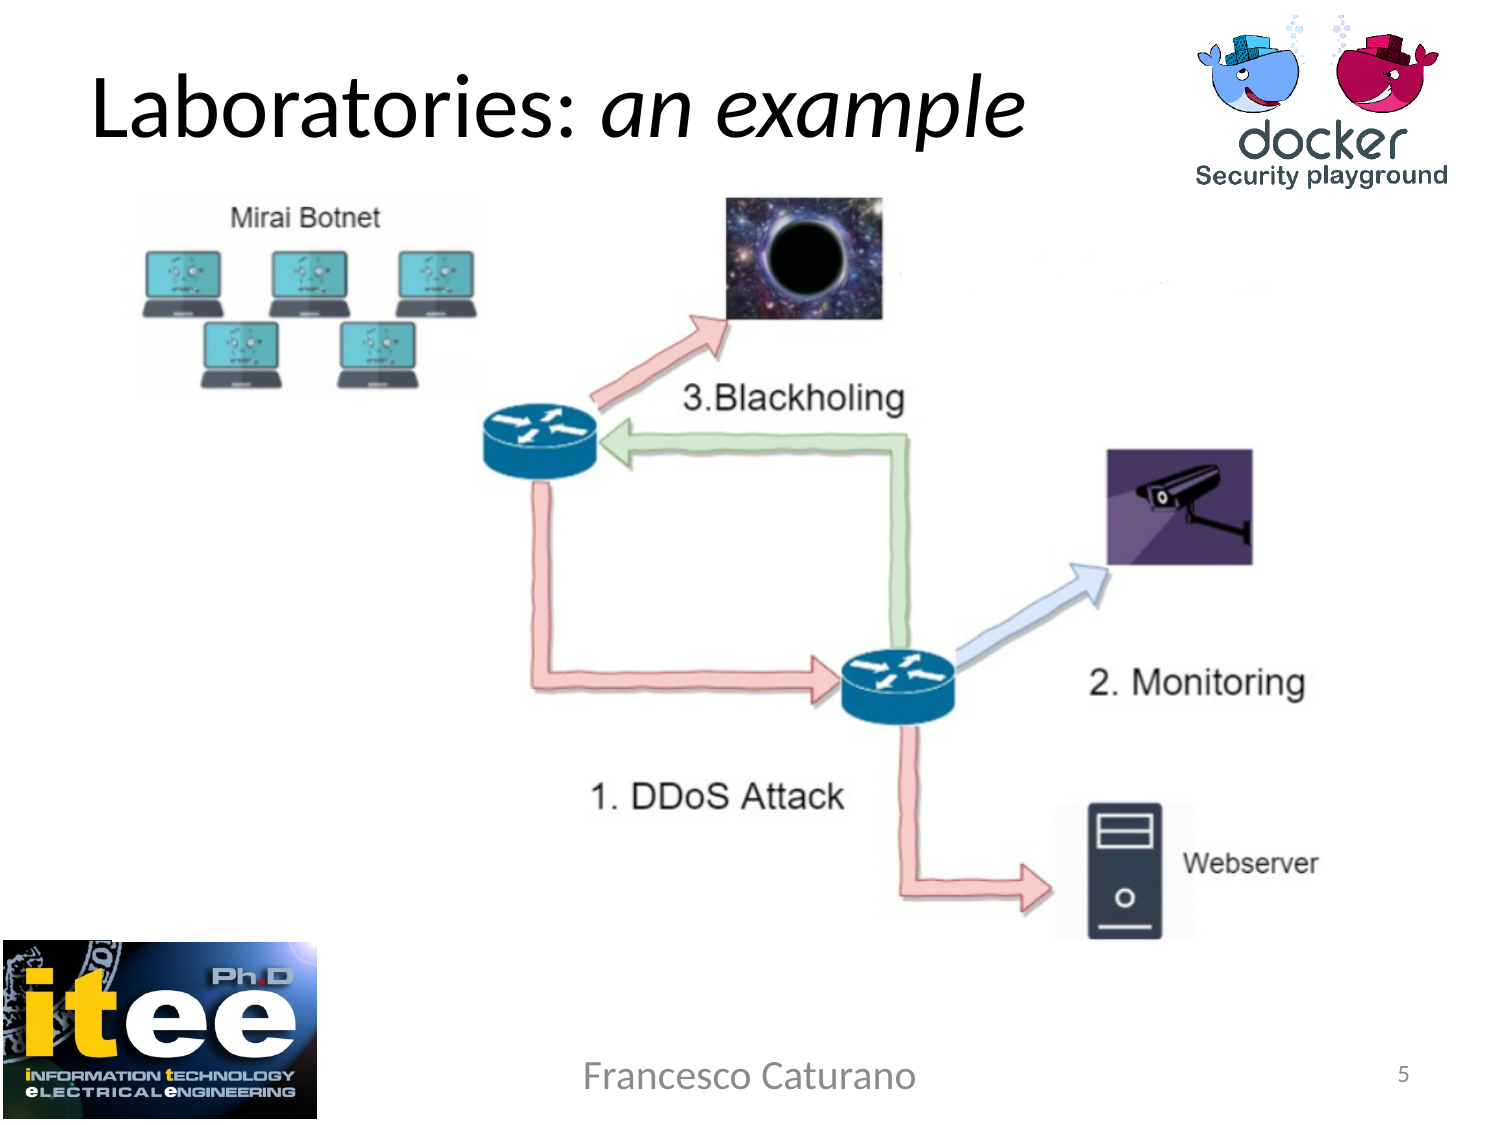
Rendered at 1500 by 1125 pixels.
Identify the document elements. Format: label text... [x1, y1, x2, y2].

picture [3, 940, 317, 1120]
footer Francesco Caturano [512, 1042, 988, 1103]
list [111, 194, 1329, 943]
picture [1139, 6, 1500, 220]
slide_number 5 [1074, 1042, 1425, 1103]
title Laboratories: an example [75, 7, 1137, 195]
